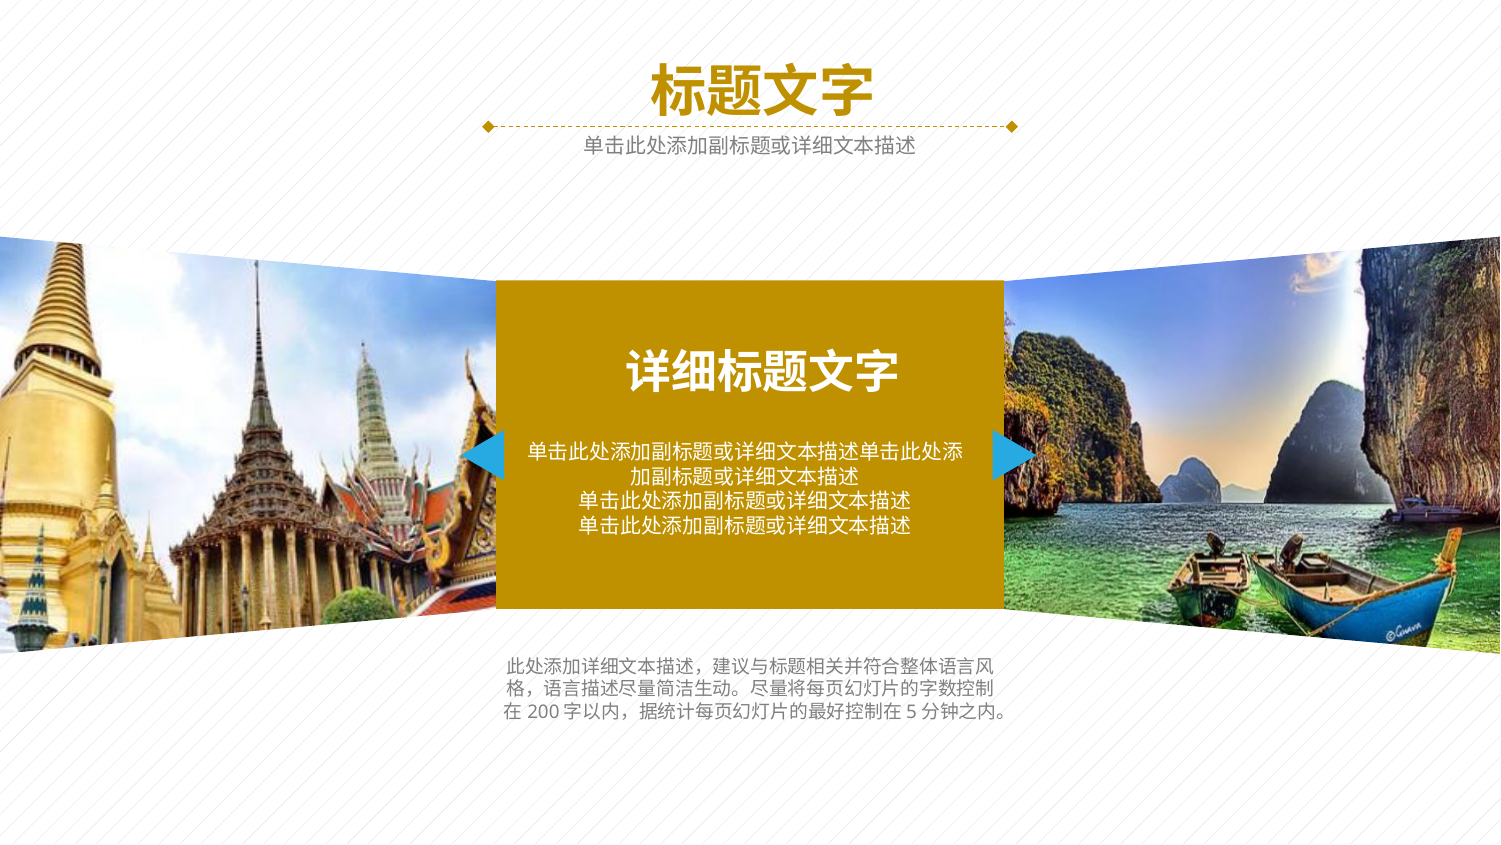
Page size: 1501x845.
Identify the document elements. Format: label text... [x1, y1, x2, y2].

text_box 详细标题文字 [592, 326, 934, 415]
text_box [458, 428, 506, 483]
text_box [991, 428, 1039, 483]
text_box [1003, 235, 1501, 655]
text_box 单击此处添加副标题或详细文本描述 [402, 126, 1098, 163]
text_box 单击此处添加副标题或详细文本描述单击此处添加副标题或详细文本描述 单击此处添加副标题或详细文本描述 单击此处添加副标题或详细文本描述 [510, 432, 980, 569]
text_box 标题文字 [592, 127, 934, 134]
text_box 此处添加详细文本描述，建议与标题相关并符合整体语言风格，语言描述尽量简洁生动。尽量将每页幻灯片的字数控制在200字以内，据统计每页幻灯片的最好控制在5分钟之内。 [489, 648, 1011, 728]
text_box 标题文字 [592, 45, 934, 126]
text_box [0, 235, 497, 655]
text_box [495, 279, 1005, 610]
